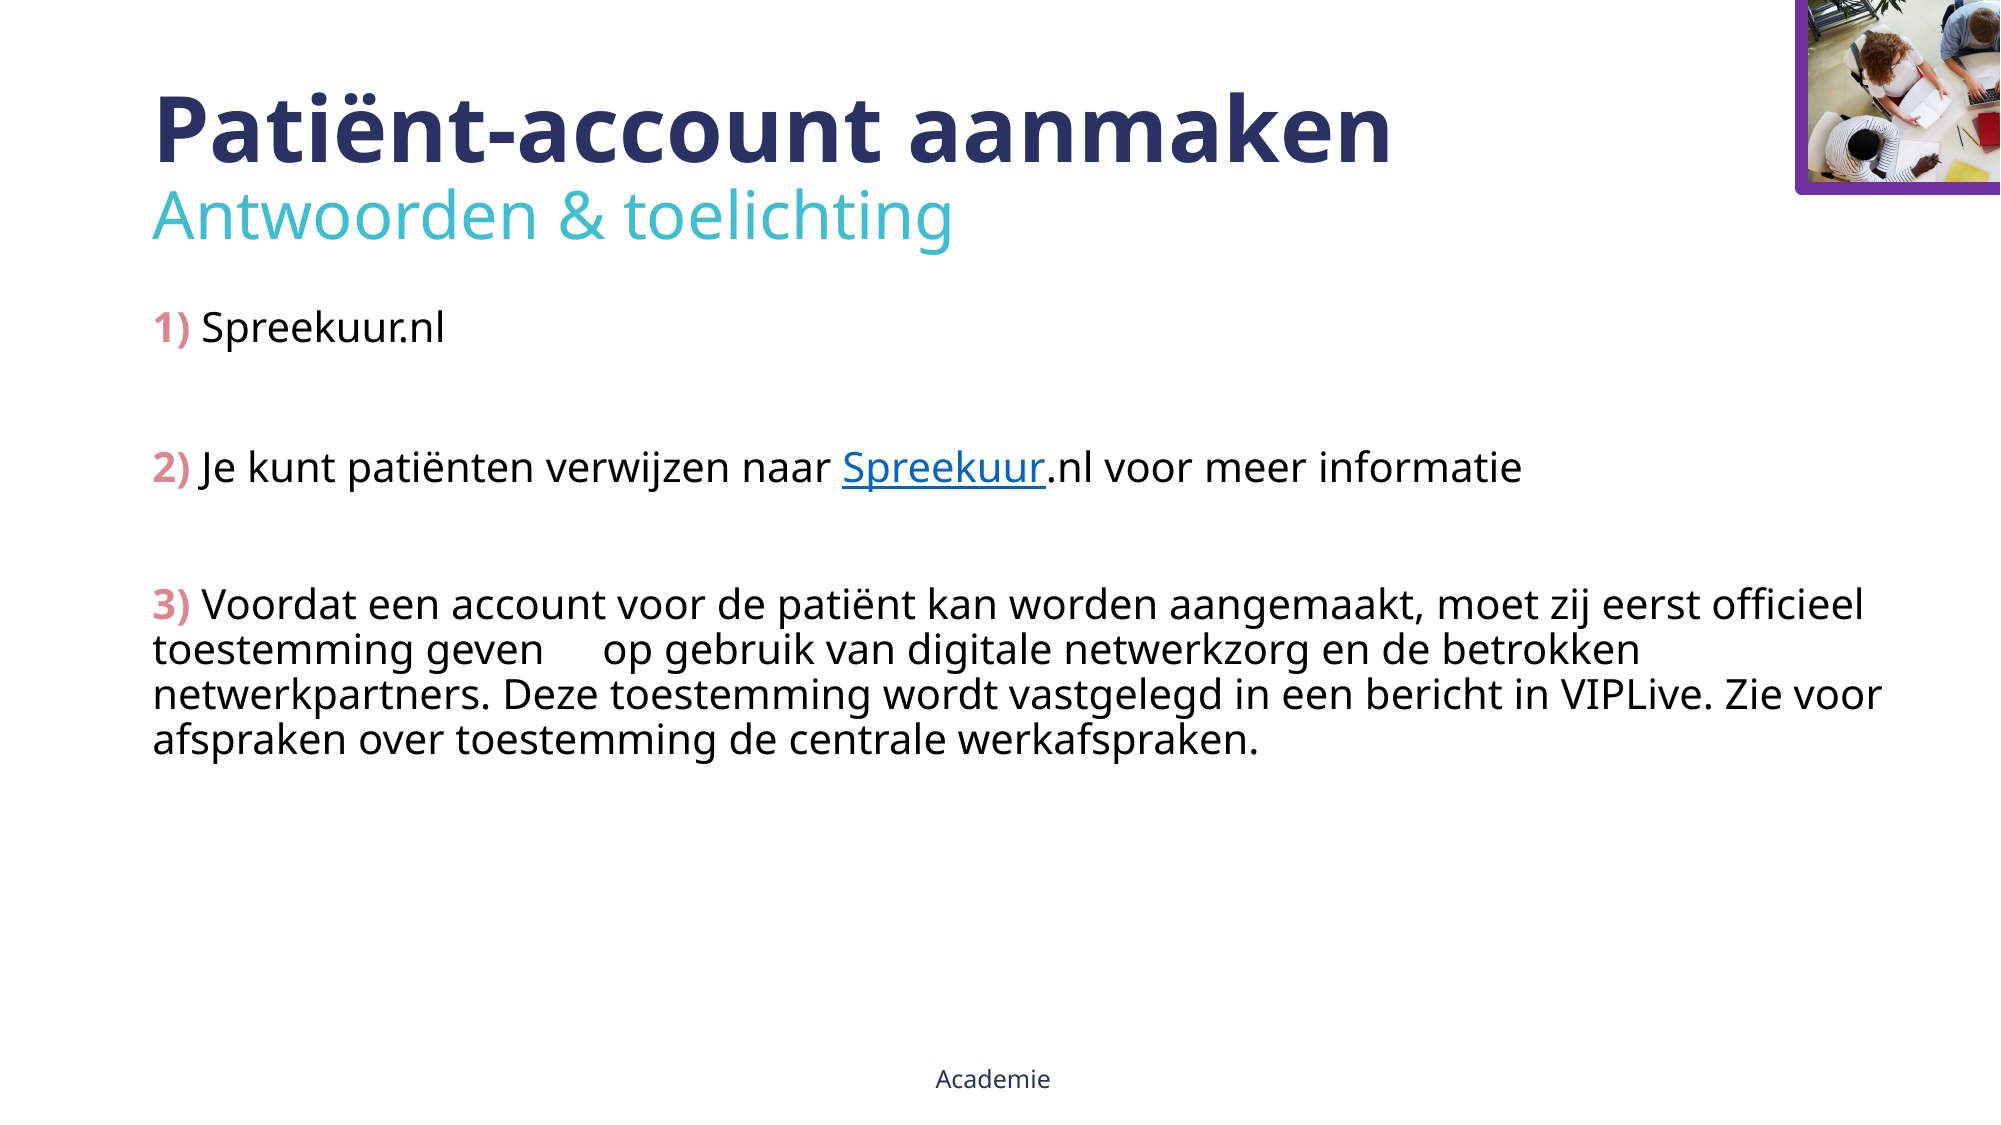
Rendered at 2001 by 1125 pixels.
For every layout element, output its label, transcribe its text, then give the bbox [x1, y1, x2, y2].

text_box Patiënt-account aanmaken Antwoorden & toelichting [137, 59, 1863, 278]
list 1) Spreekuur.nl 2) Je kunt patiënten verwijzen naar Spreekuur.nl voor meer informatie 3) Voordat een account voor de patiënt kan worden aangemaakt, moet zij eerst officieel toestemming geven op gebruik van digitale netwerkzorg en de betrokken netwerkpartners. Deze toestemming wordt vastgelegd in een bericht in VIPLive. Zie voor afspraken over toestemming de centrale werkafspraken. [137, 299, 1946, 938]
picture [1807, 0, 2000, 183]
